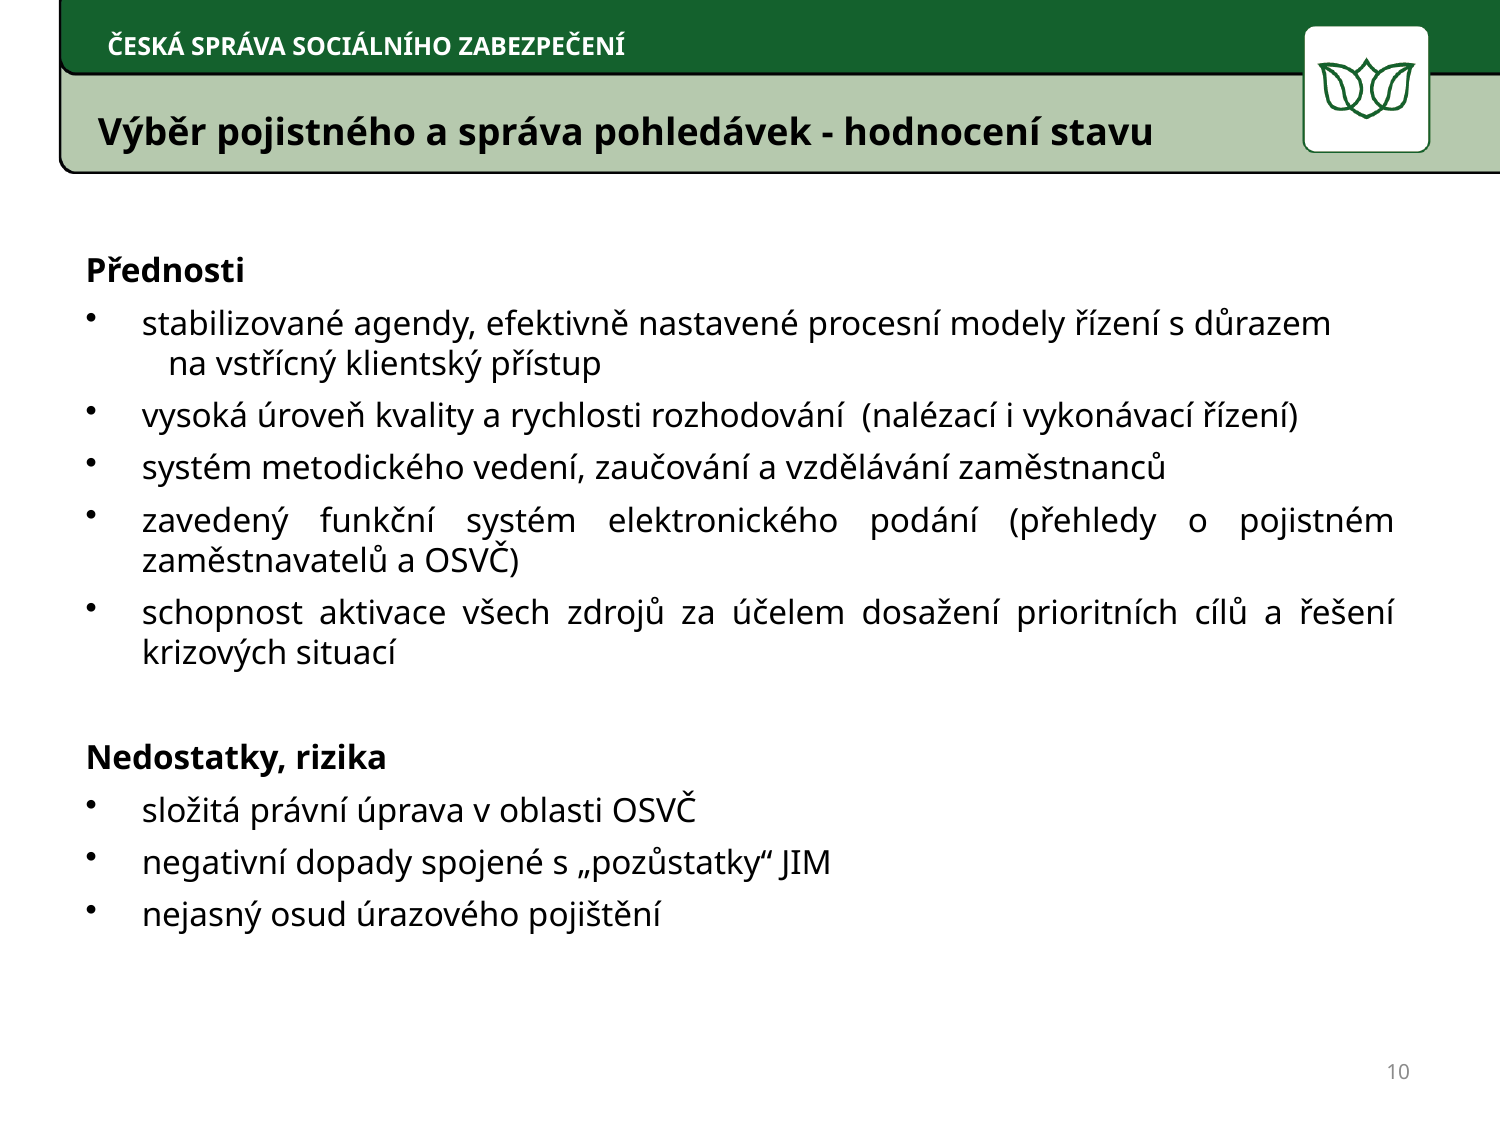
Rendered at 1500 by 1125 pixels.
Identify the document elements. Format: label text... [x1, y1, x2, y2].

text_box Přednosti stabilizované agendy, efektivně nastavené procesní modely řízení s důrazem na vstřícný klientský přístup vysoká úroveň kvality a rychlosti rozhodování (nalézací i vykonávací řízení) systém metodického vedení, zaučování a vzdělávání zaměstnanců zavedený funkční systém elektronického podání (přehledy o pojistném zaměstnavatelů a OSVČ) schopnost aktivace všech zdrojů za účelem dosažení prioritních cílů a řešení krizových situací Nedostatky, rizika složitá právní úprava v oblasti OSVČ negativní dopady spojené s „pozůstatky“ JIM nejasný osud úrazového pojištění [70, 242, 1412, 941]
slide_number 10 [1074, 1042, 1425, 1103]
picture [58, 0, 1500, 174]
